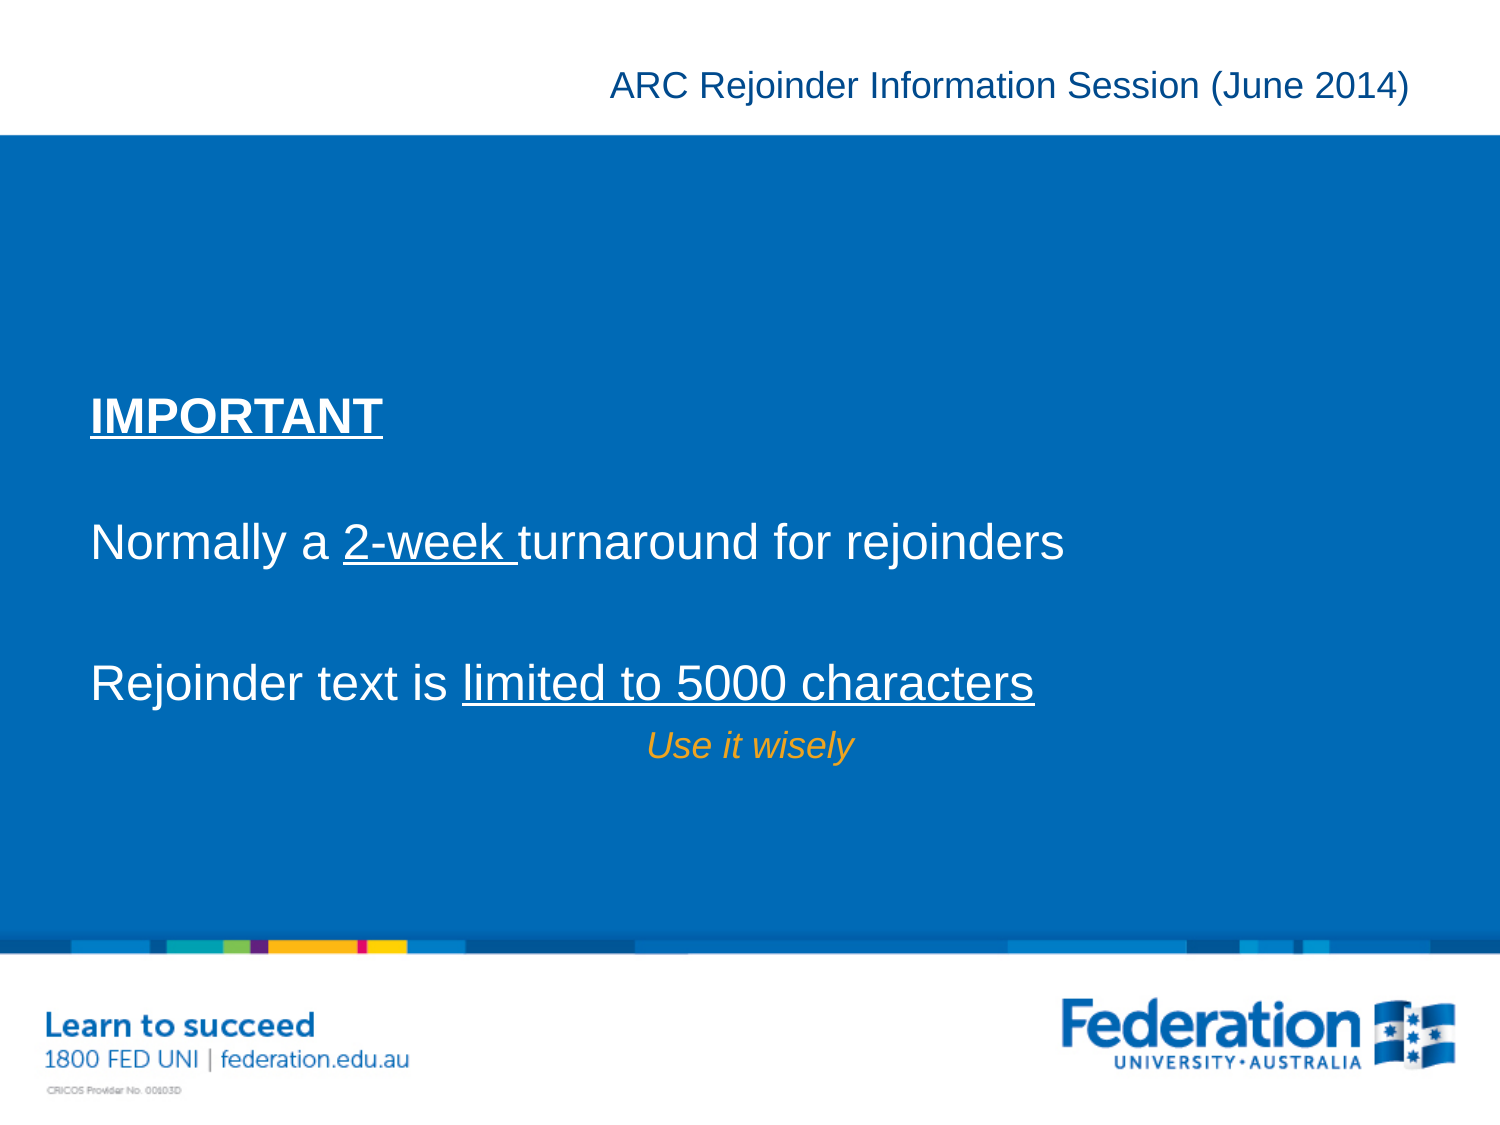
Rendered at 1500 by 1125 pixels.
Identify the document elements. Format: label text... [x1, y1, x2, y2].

list IMPORTANT Normally a 2-week turnaround for rejoinders Rejoinder text is limited to 5000 characters Use it wisely [75, 376, 1425, 792]
picture [0, 0, 1500, 1125]
